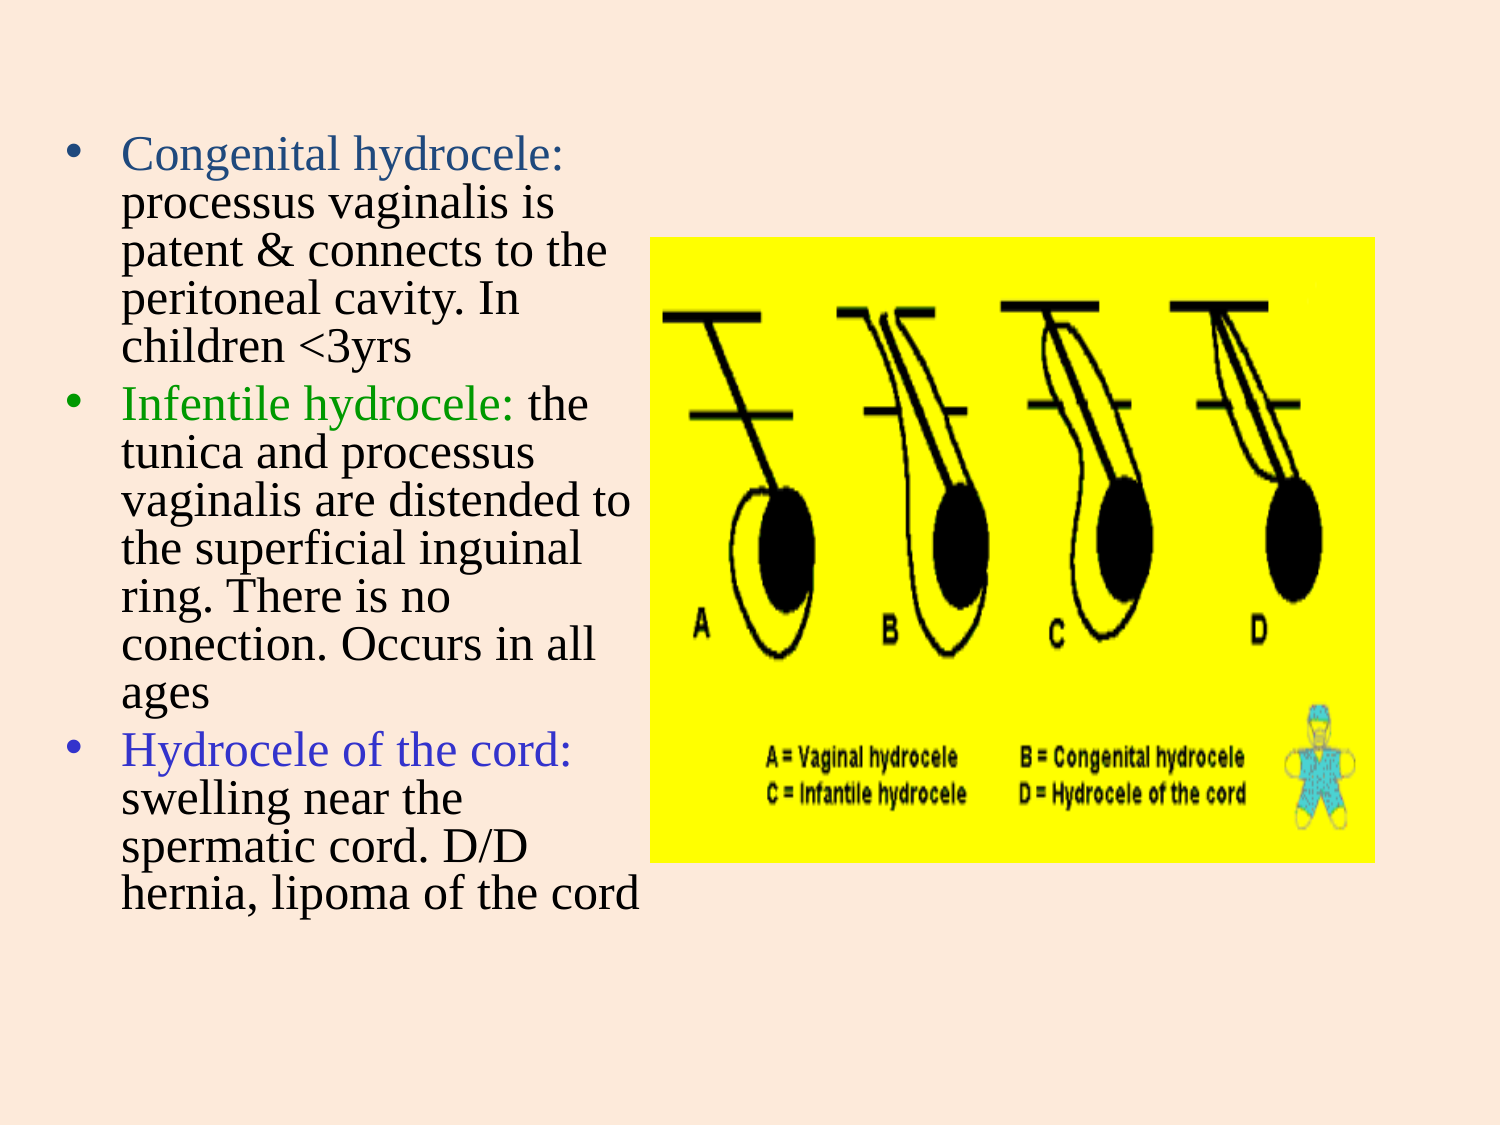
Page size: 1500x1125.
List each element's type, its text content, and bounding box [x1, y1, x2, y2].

list Congenital hydrocele: processus vaginalis is patent & connects to the peritoneal cavity. In children <3yrs Infentile hydrocele: the tunica and processus vaginalis are distended to the superficial inguinal ring. There is no conection. Occurs in all ages Hydrocele of the cord: swelling near the spermatic cord. D/D hernia, lipoma of the cord [50, 125, 669, 1013]
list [649, 237, 1376, 863]
